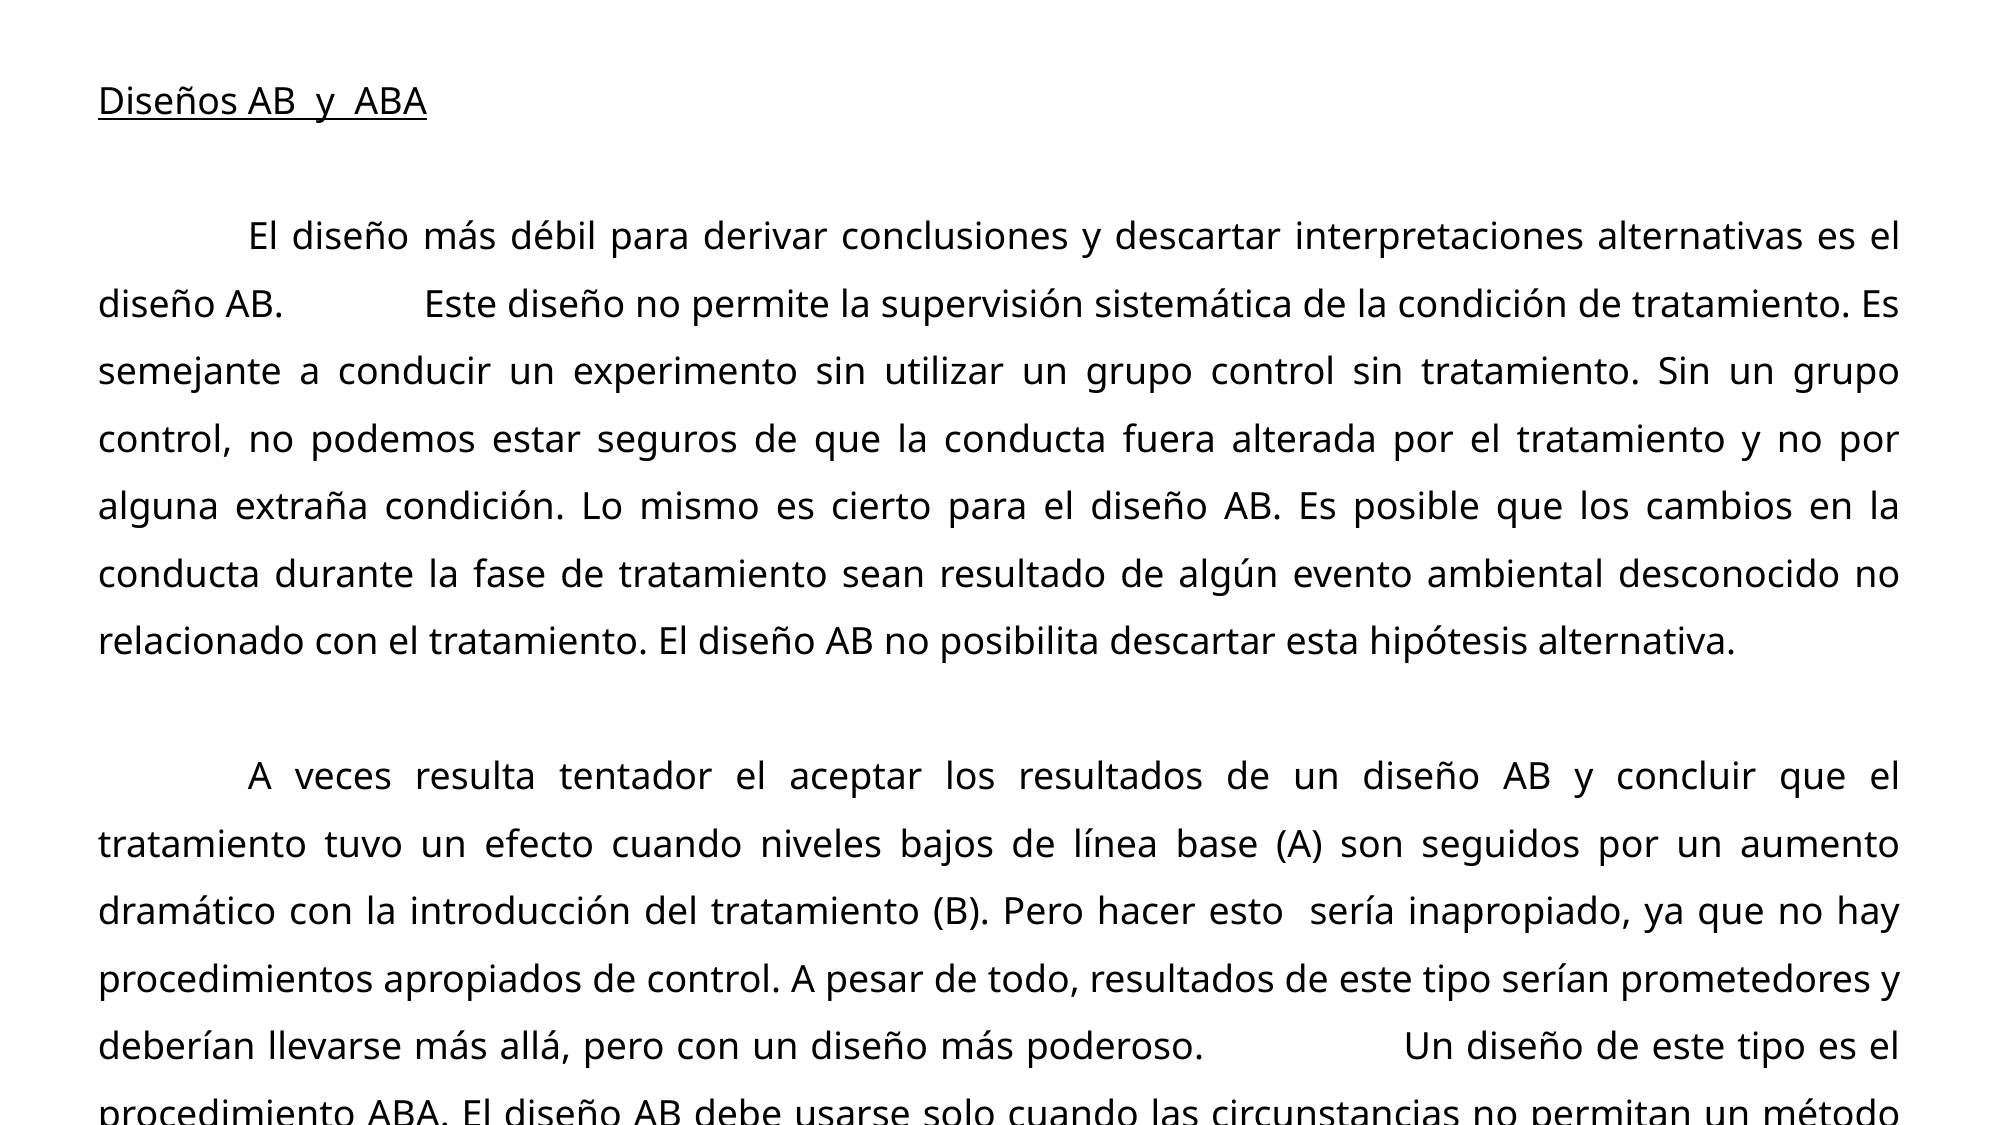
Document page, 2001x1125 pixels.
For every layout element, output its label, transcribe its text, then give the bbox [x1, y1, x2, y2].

text_box Diseños AB y ABA El diseño más débil para derivar conclusiones y descartar interpretaciones alternativas es el diseño AB. Este diseño no permite la supervisión sistemática de la condición de tratamiento. Es semejante a conducir un experimento sin utilizar un grupo control sin tratamiento. Sin un grupo control, no podemos estar seguros de que la conducta fuera alterada por el tratamiento y no por alguna extraña condición. Lo mismo es cierto para el diseño AB. Es posible que los cambios en la conducta durante la fase de tratamiento sean resultado de algún evento ambiental desconocido no relacionado con el tratamiento. El diseño AB no posibilita descartar esta hipótesis alternativa. A veces resulta tentador el aceptar los resultados de un diseño AB y concluir que el tratamiento tuvo un efecto cuando niveles bajos de línea base (A) son seguidos por un aumento dramático con la introducción del tratamiento (B). Pero hacer esto sería inapropiado, ya que no hay procedimientos apropiados de control. A pesar de todo, resultados de este tipo serían prometedores y deberían llevarse más allá, pero con un diseño más poderoso. Un diseño de este tipo es el procedimiento ABA. El diseño AB debe usarse solo cuando las circunstancias no permitan un método mas adecuado. Lo que a veces sucede en los ambientes aplicados. [83, 47, 1917, 1125]
